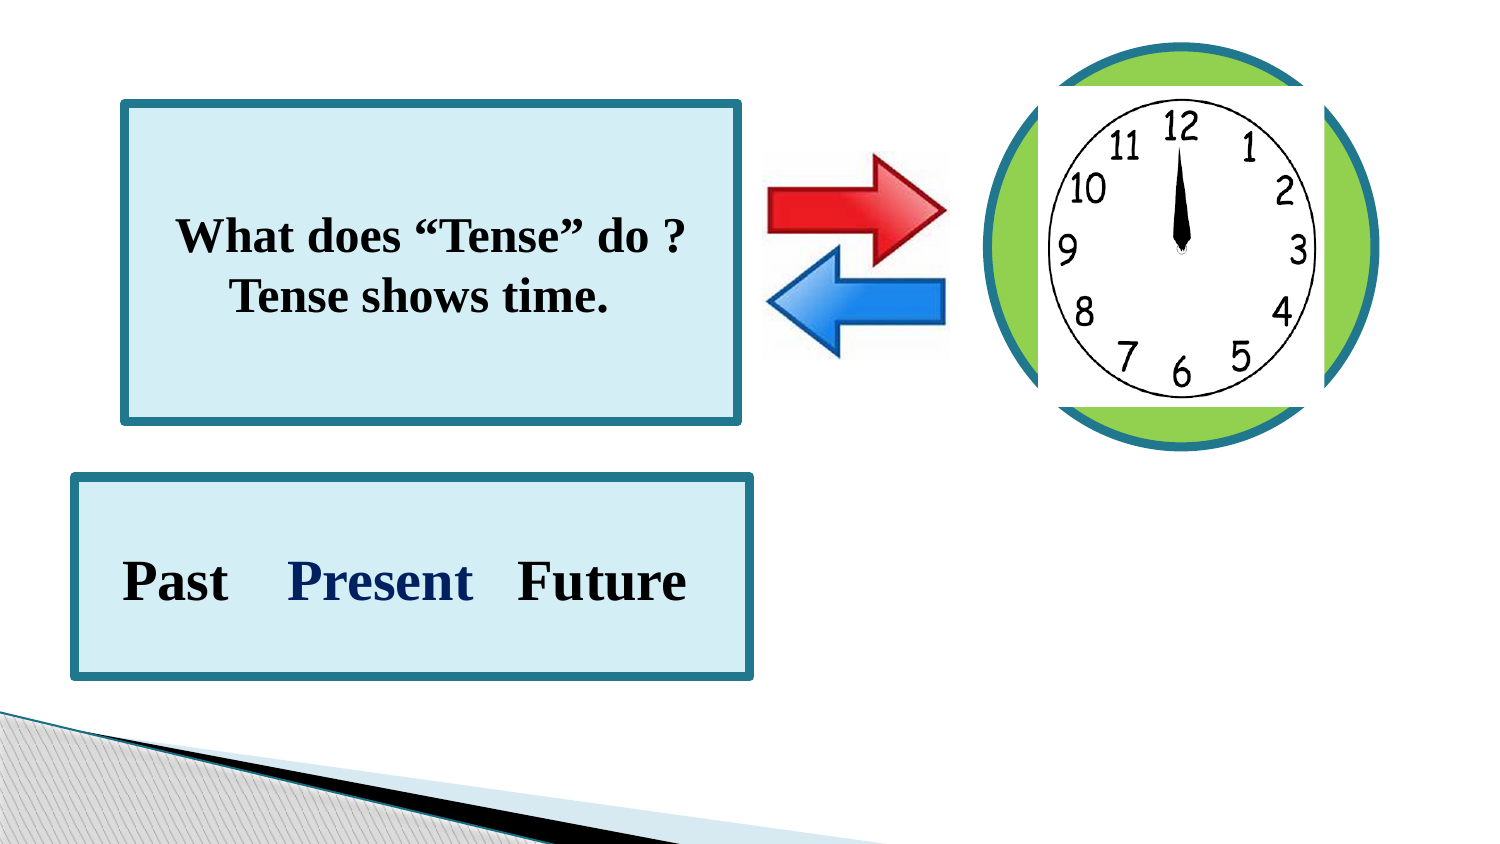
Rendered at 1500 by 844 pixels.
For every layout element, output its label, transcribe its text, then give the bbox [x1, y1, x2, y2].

text_box What does “Tense” do ? Tense shows time. [120, 99, 742, 426]
picture [762, 151, 951, 360]
text_box Past Present Future [70, 472, 754, 681]
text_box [987, 46, 1376, 448]
